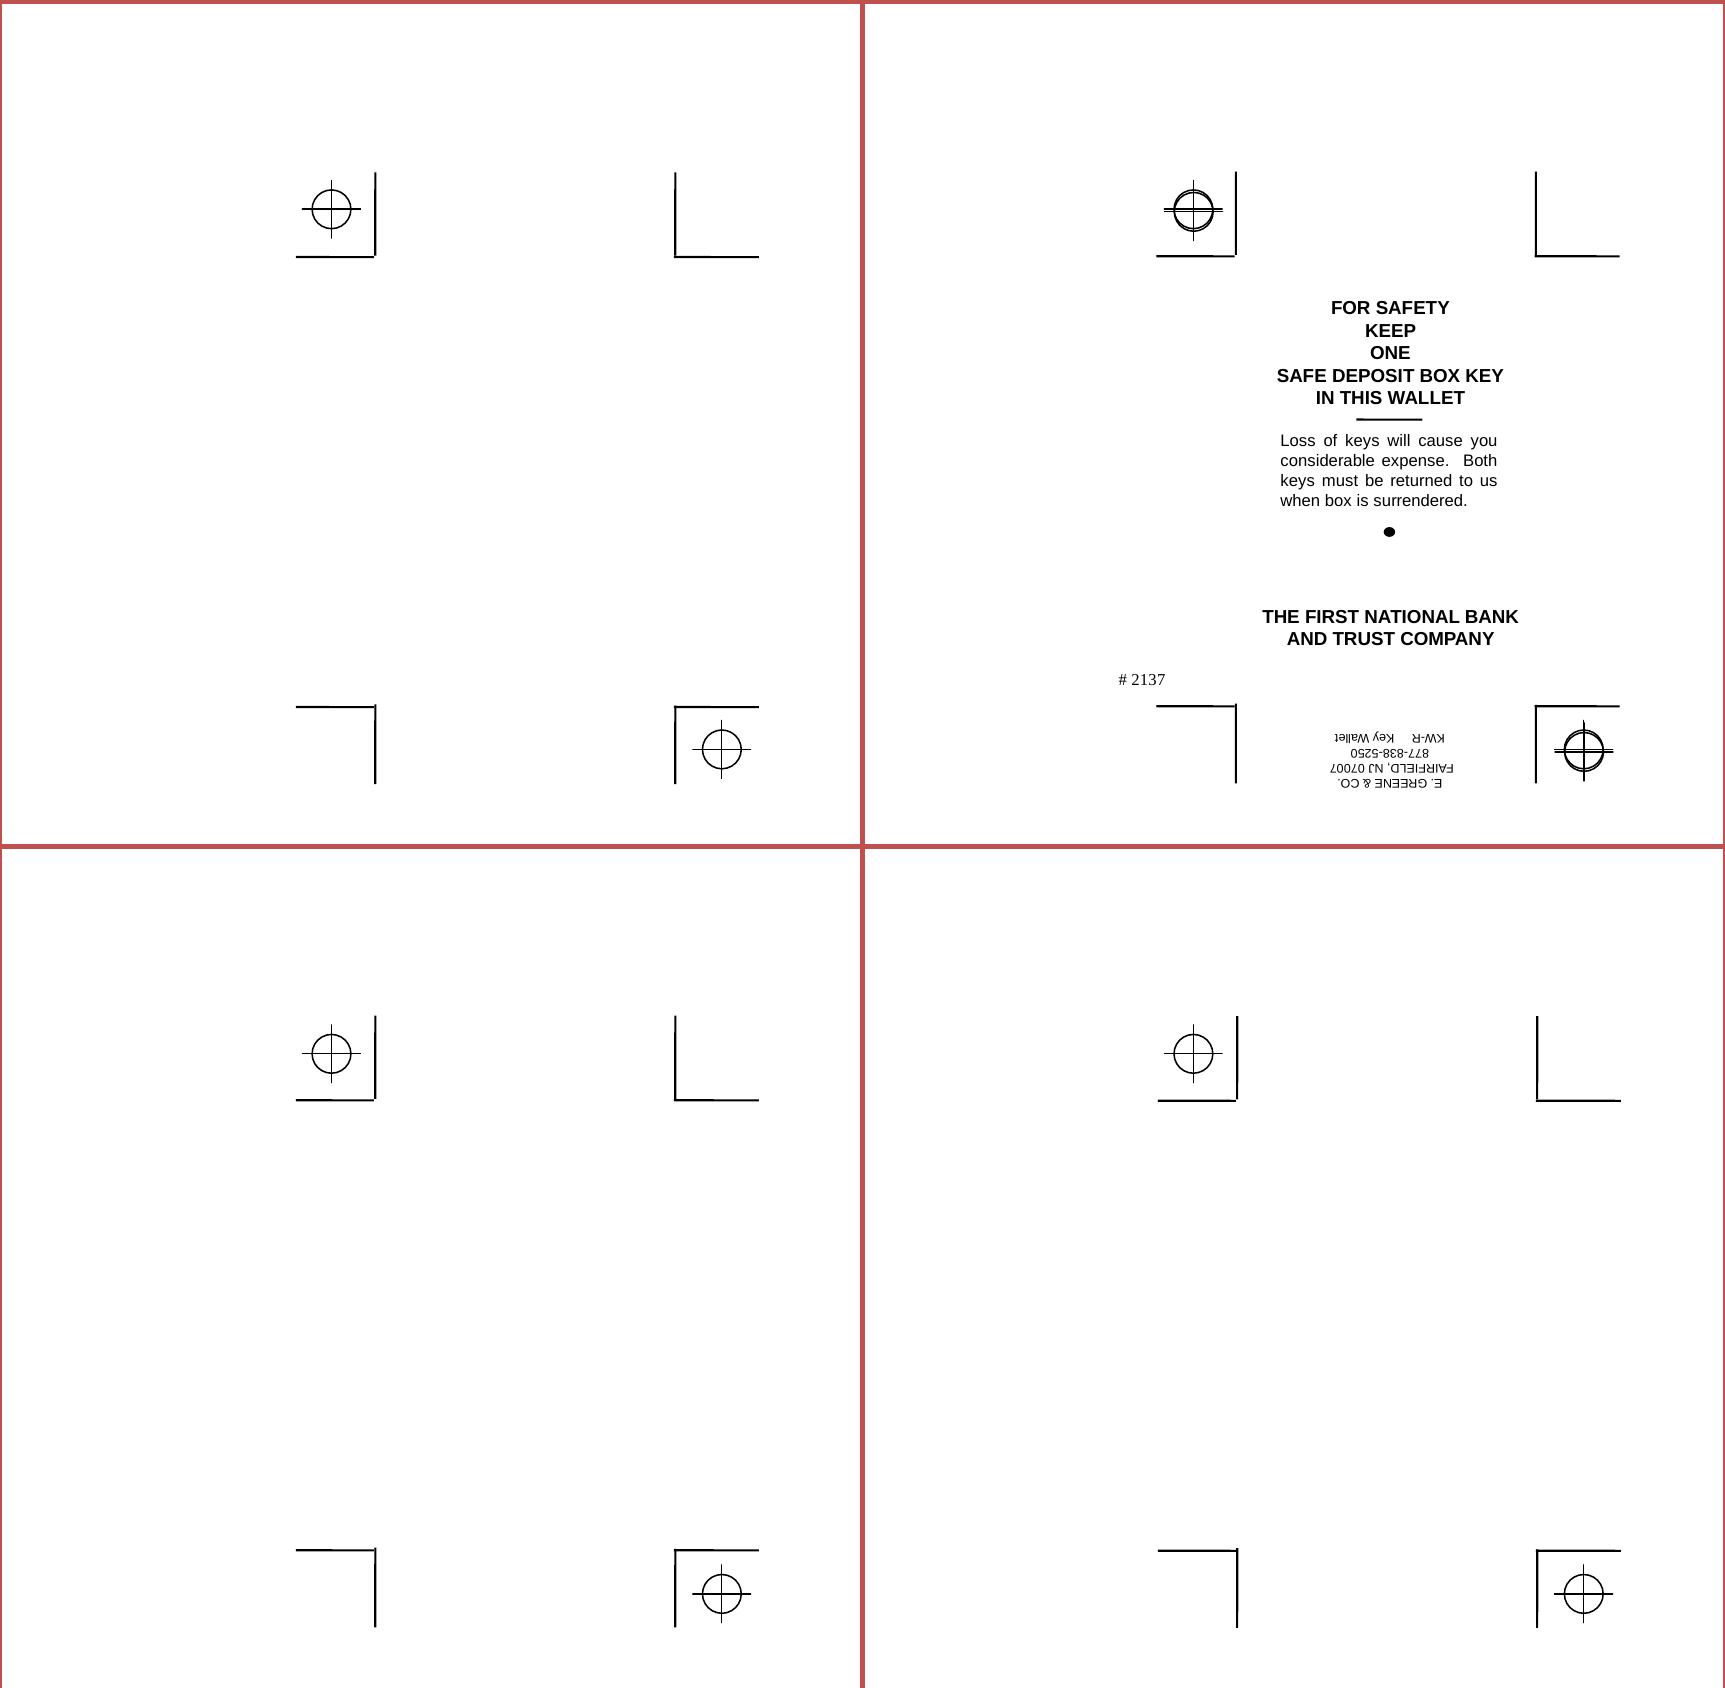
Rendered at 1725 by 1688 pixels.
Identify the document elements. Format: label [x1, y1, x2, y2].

text_box [295, 171, 1622, 1629]
text_box [1103, 181, 1614, 800]
